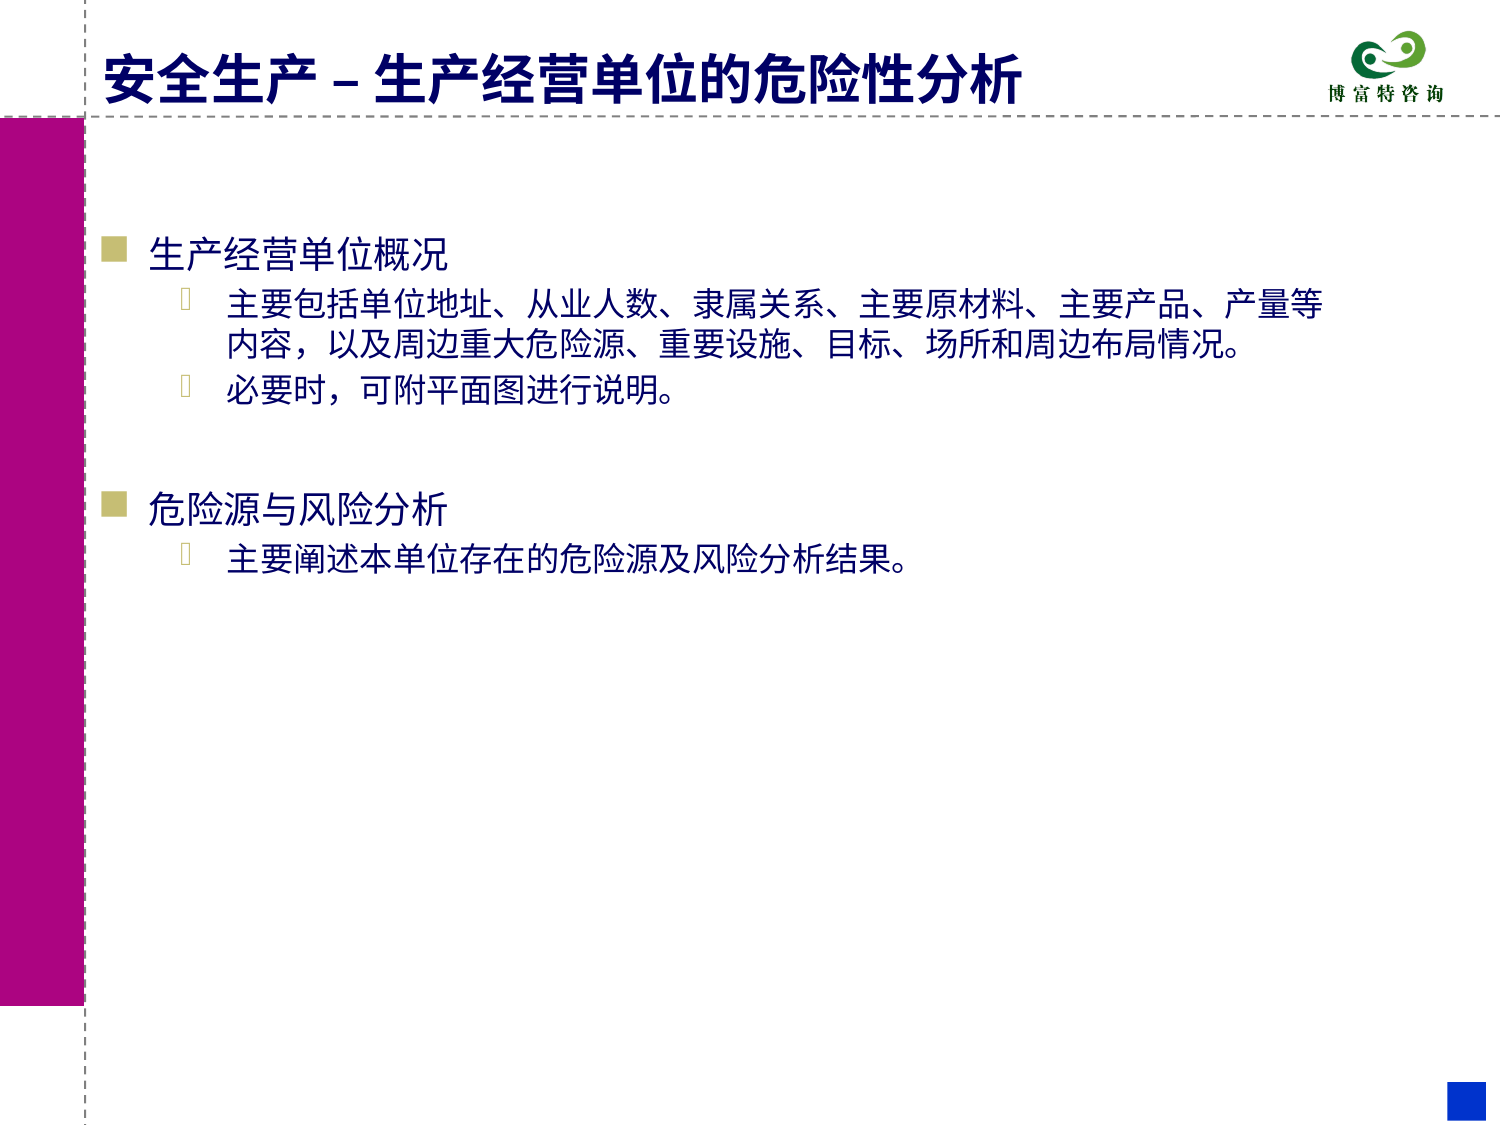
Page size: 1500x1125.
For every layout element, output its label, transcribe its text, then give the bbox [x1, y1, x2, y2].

title 安全生产 – 生产经营单位的危险性分析 [87, 31, 1289, 184]
list 生产经营单位概况 主要包括单位地址、从业人数、隶属关系、主要原材料、主要产品、产量等内容，以及周边重大危险源、重要设施、目标、场所和周边布局情况。 必要时，可附平面图进行说明。 危险源与风险分析 主要阐述本单位存在的危险源及风险分析结果。 [87, 223, 1352, 1053]
slide_number [1391, 1078, 1500, 1125]
picture [1314, 30, 1462, 105]
